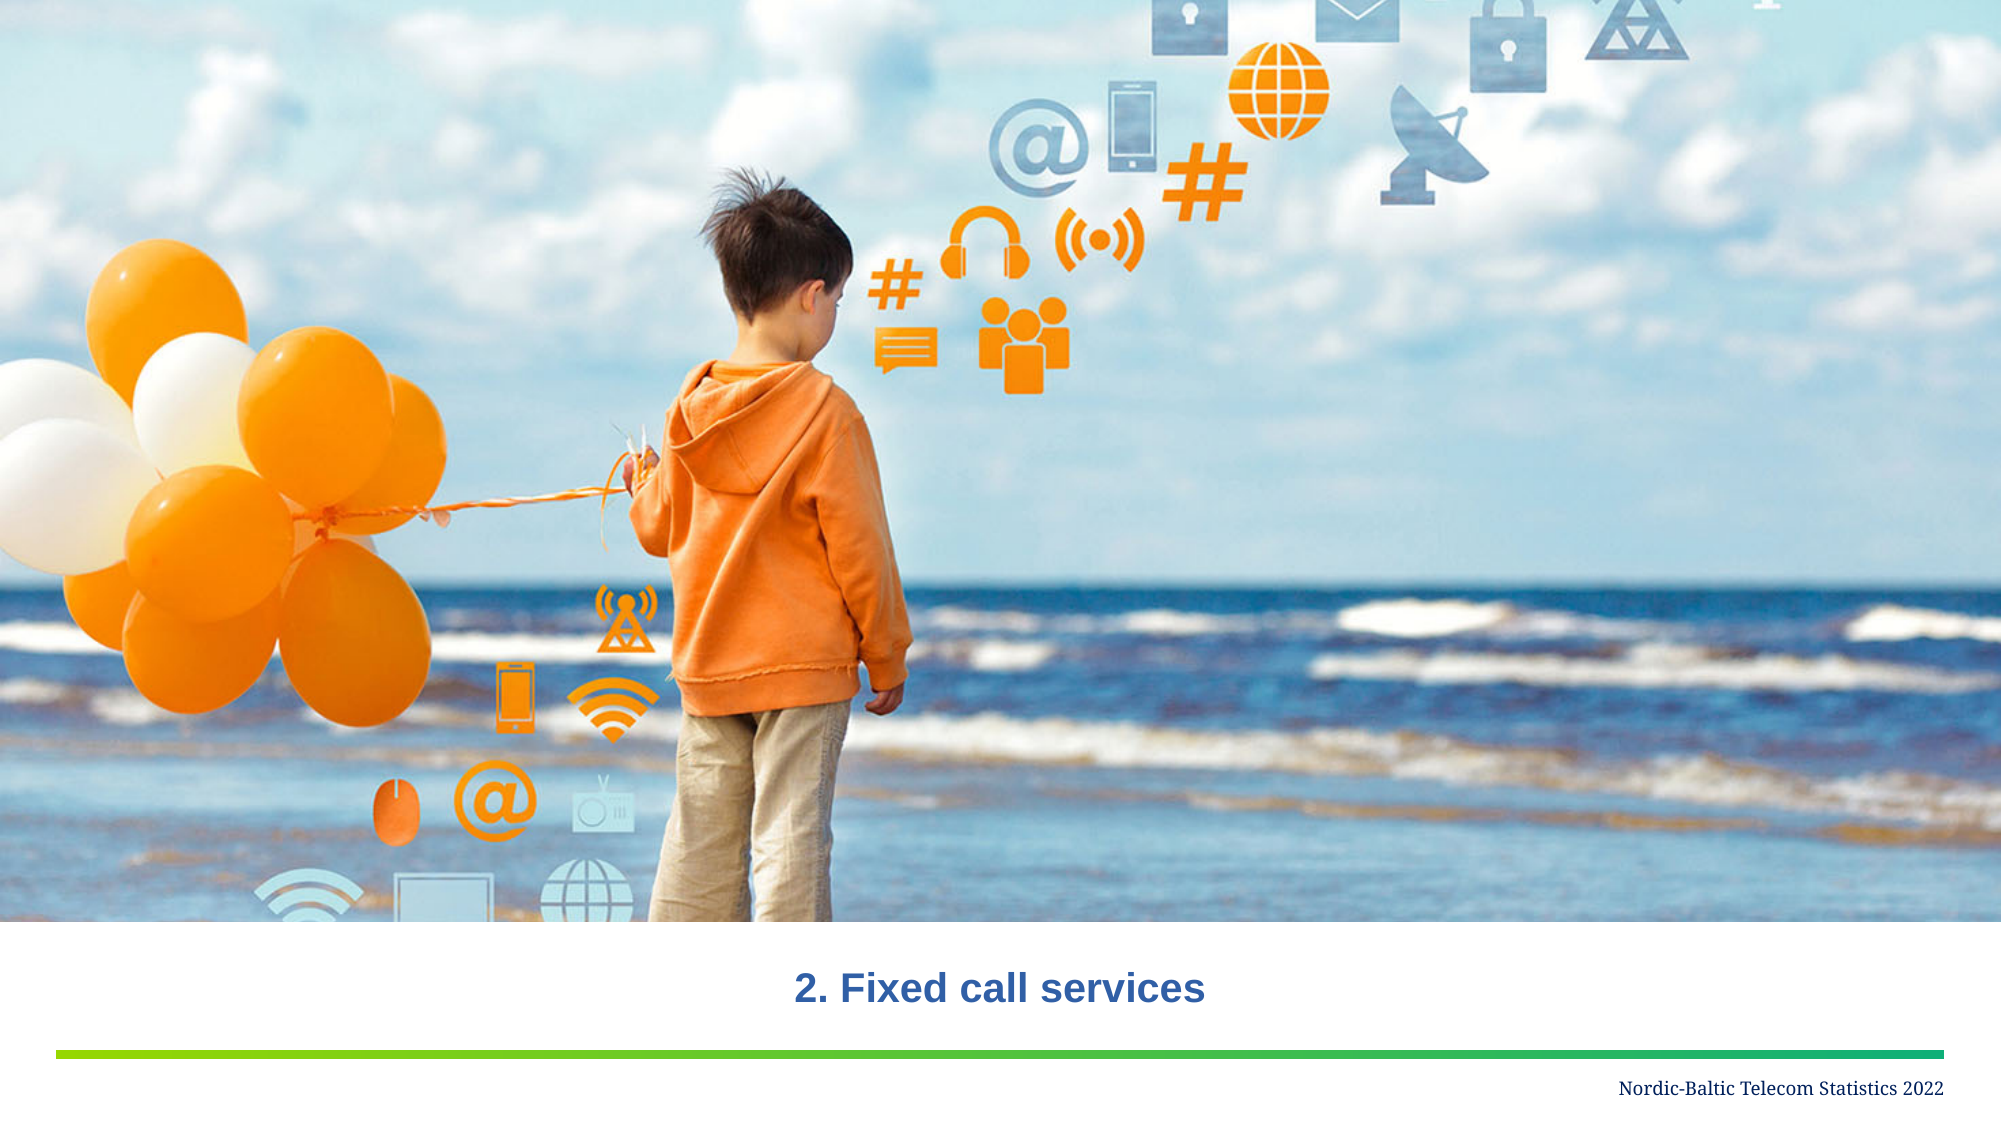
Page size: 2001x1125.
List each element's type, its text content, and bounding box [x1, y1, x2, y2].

title 2. Fixed call services [368, 958, 1632, 1019]
picture [0, 0, 2001, 922]
